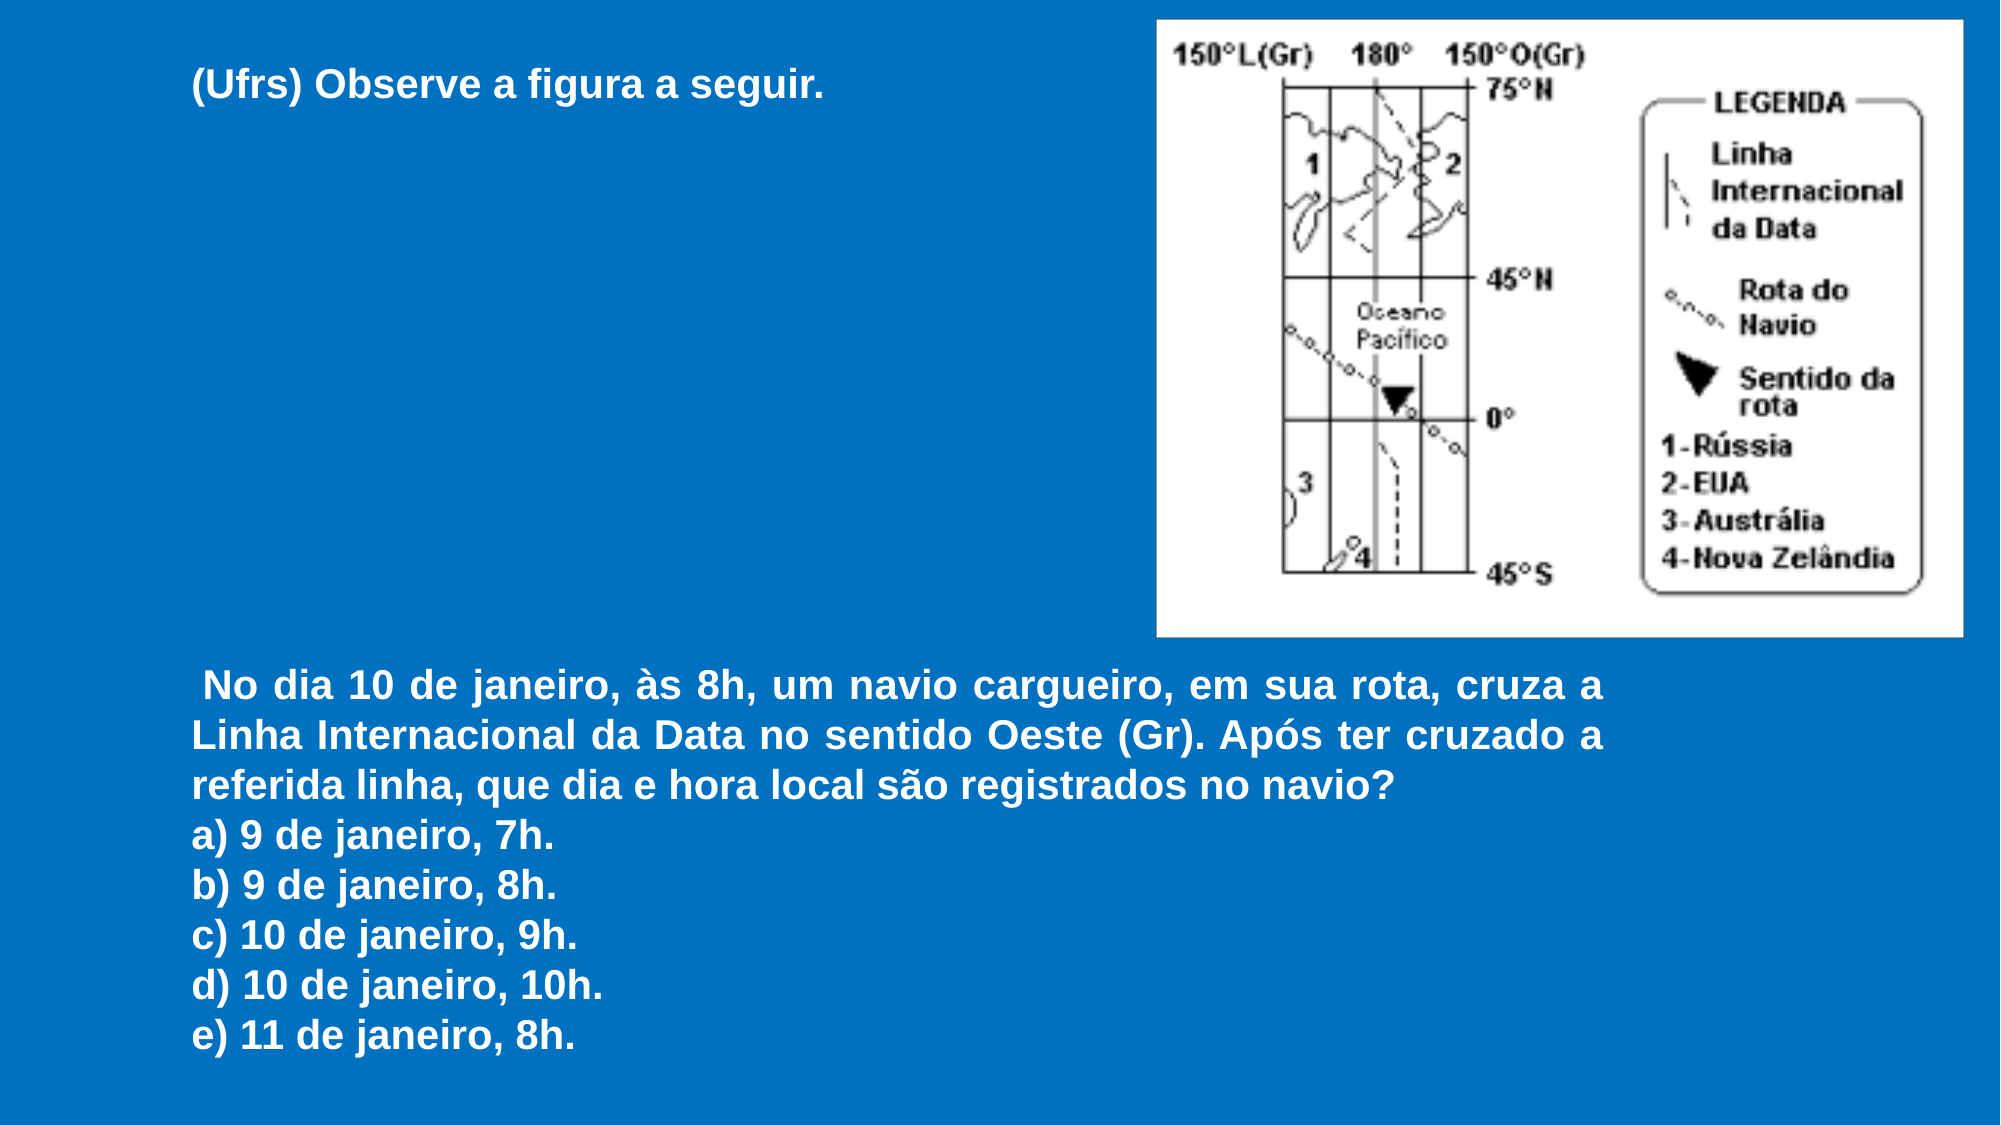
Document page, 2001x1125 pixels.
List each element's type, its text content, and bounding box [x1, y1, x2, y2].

picture [1154, 17, 1968, 642]
text_box (Ufrs) Observe a figura a seguir. No dia 10 de janeiro, às 8h, um navio cargueiro, em sua rota, cruza a Linha Internacional da Data no sentido Oeste (Gr). Após ter cruzado a referida linha, que dia e hora local são registrados no navio? a) 9 de janeiro, 7h. b) 9 de janeiro, 8h. c) 10 de janeiro, 9h. d) 10 de janeiro, 10h. e) 11 de janeiro, 8h. [176, 49, 1619, 1066]
